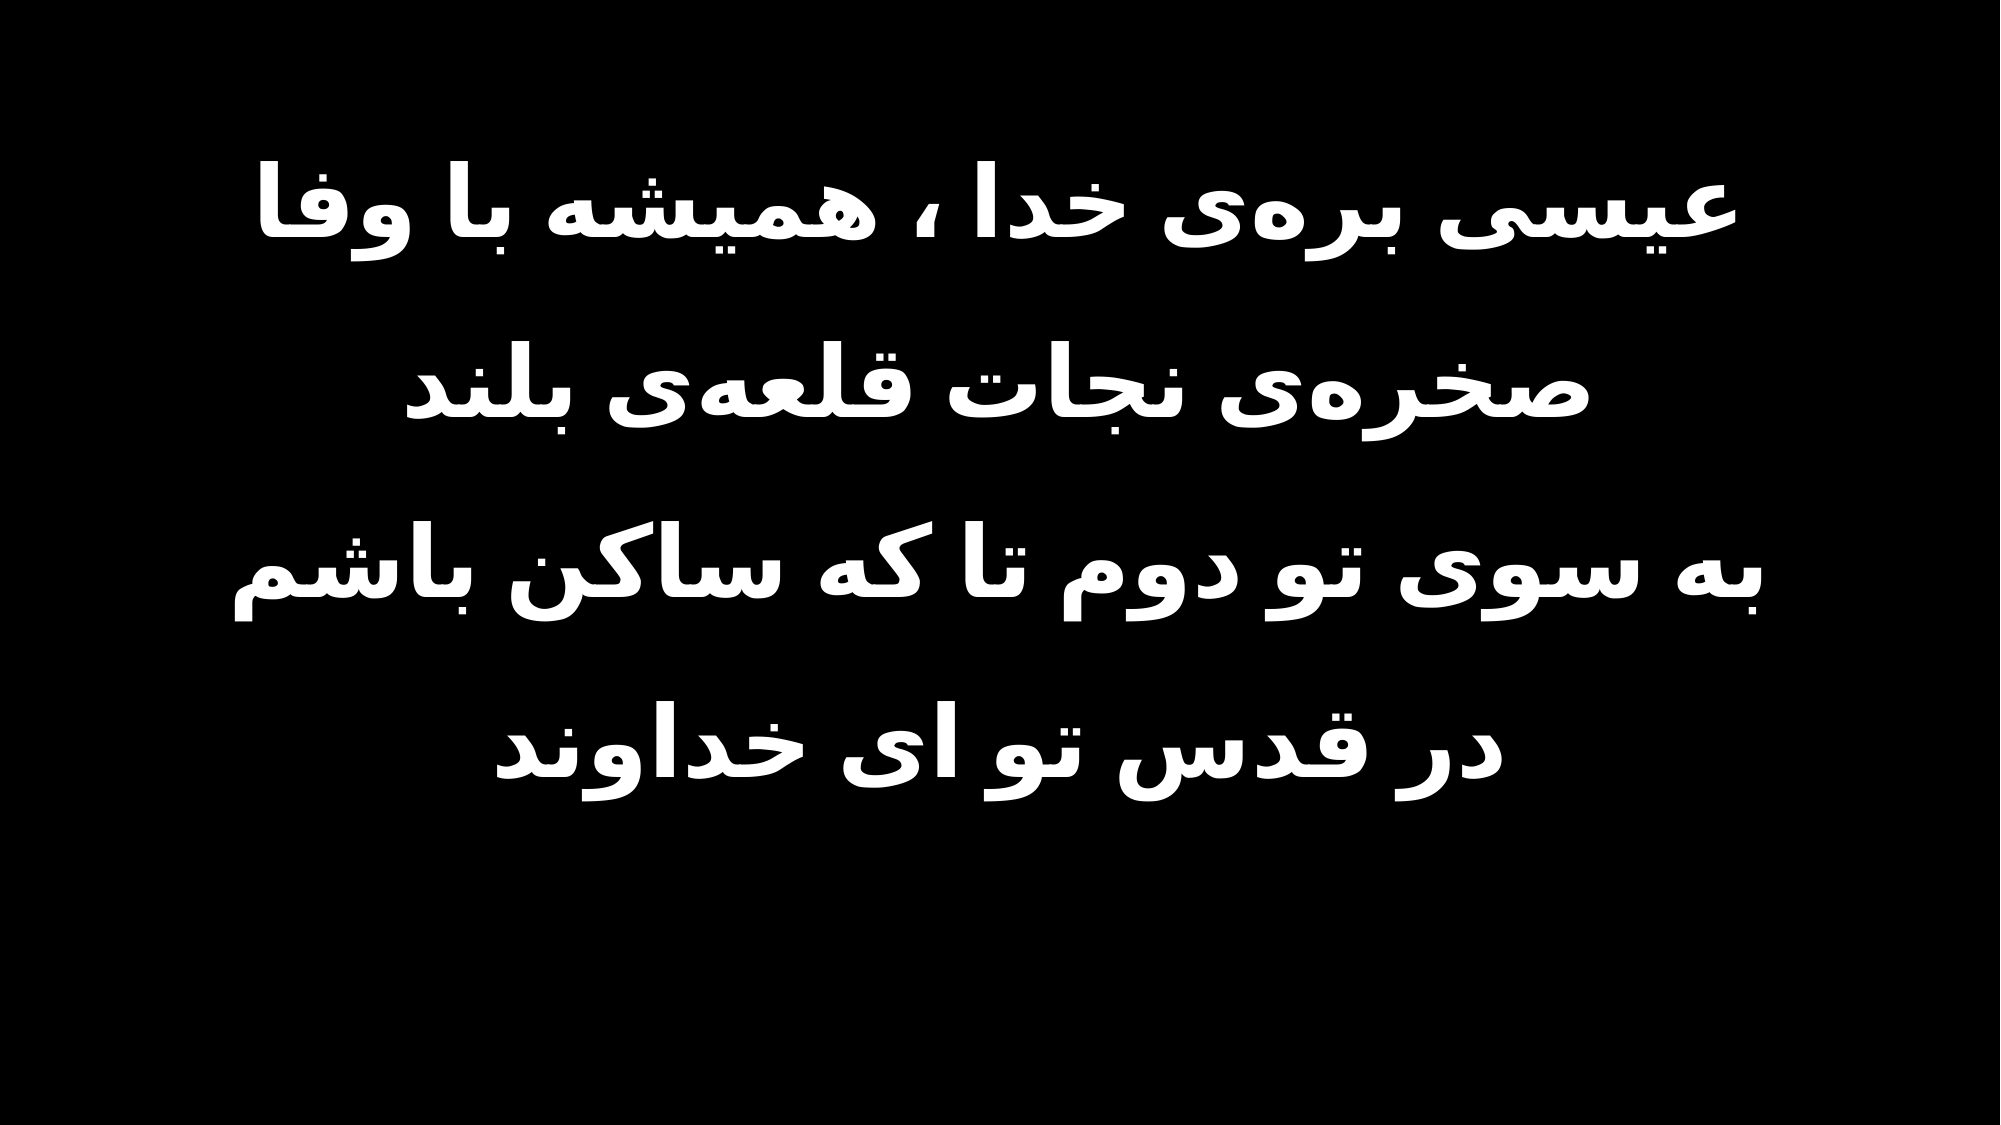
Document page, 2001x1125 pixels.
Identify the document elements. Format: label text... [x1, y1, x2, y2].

subtitle عیسی بره‌ی خدا ، همیشه با وفا صخره‌ی نجات قلعه‌ی بلند به سوی تو دوم تا که ساکن باشم در قدس تو ای خداوند [0, 0, 2000, 1125]
